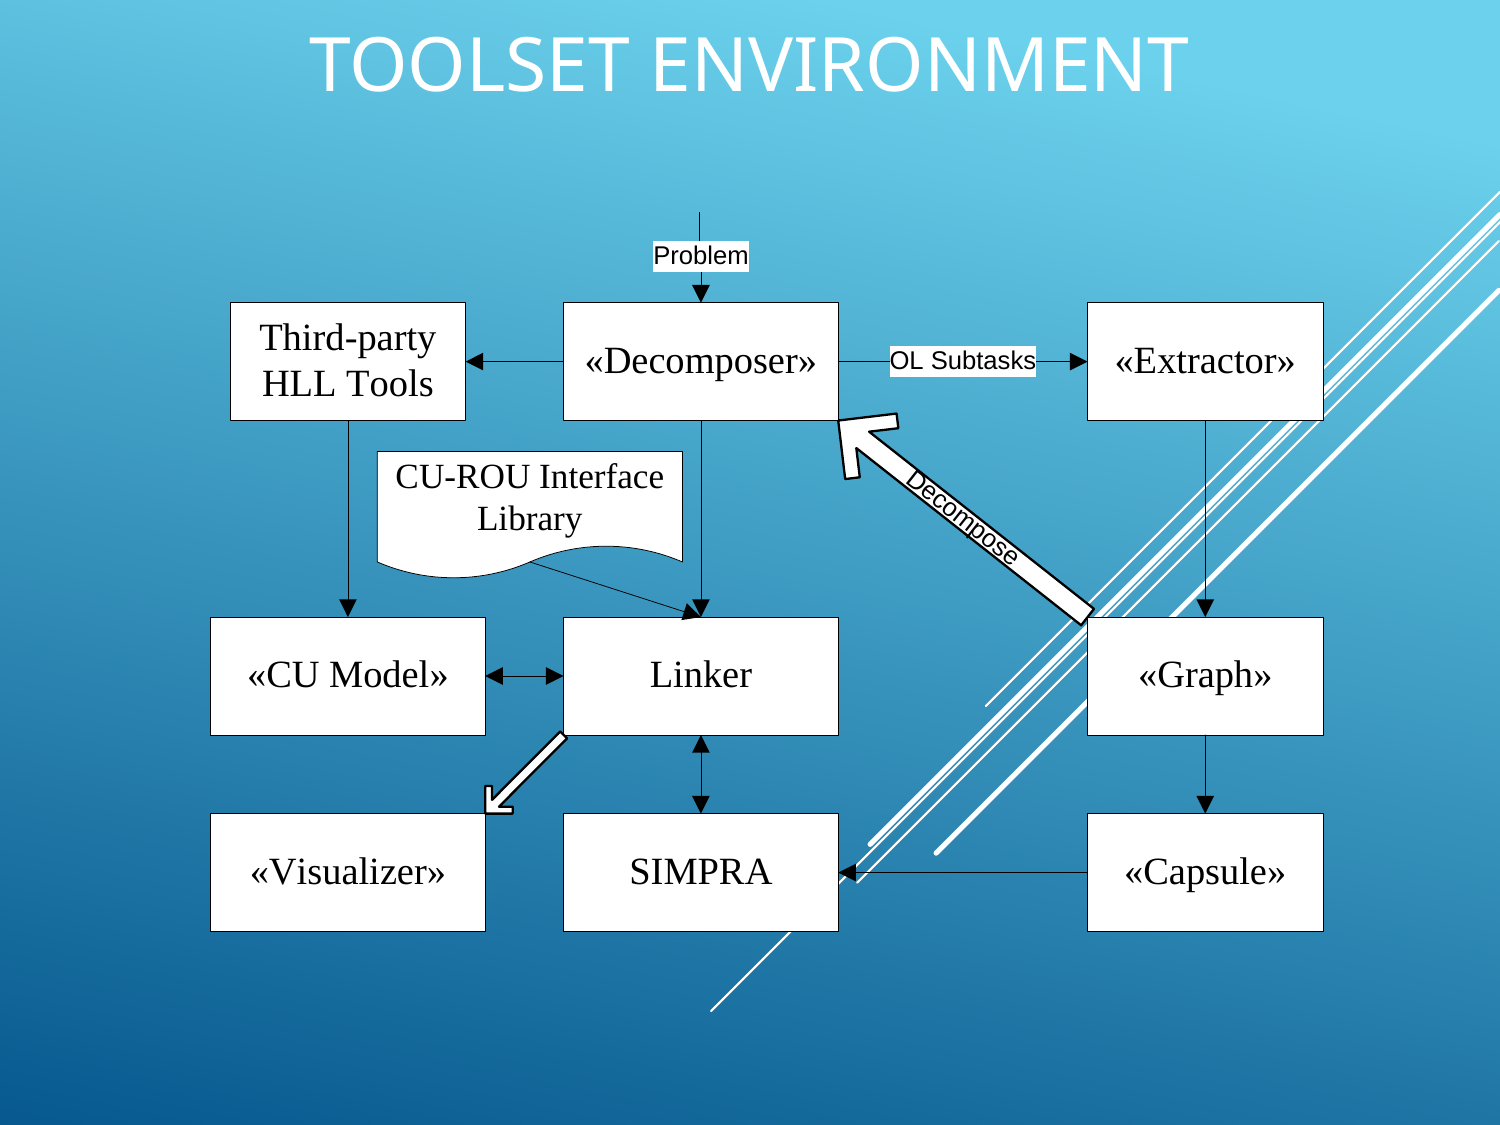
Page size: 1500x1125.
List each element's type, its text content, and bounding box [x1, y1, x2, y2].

title Toolset environment [0, 19, 1500, 114]
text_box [148, 131, 1352, 994]
